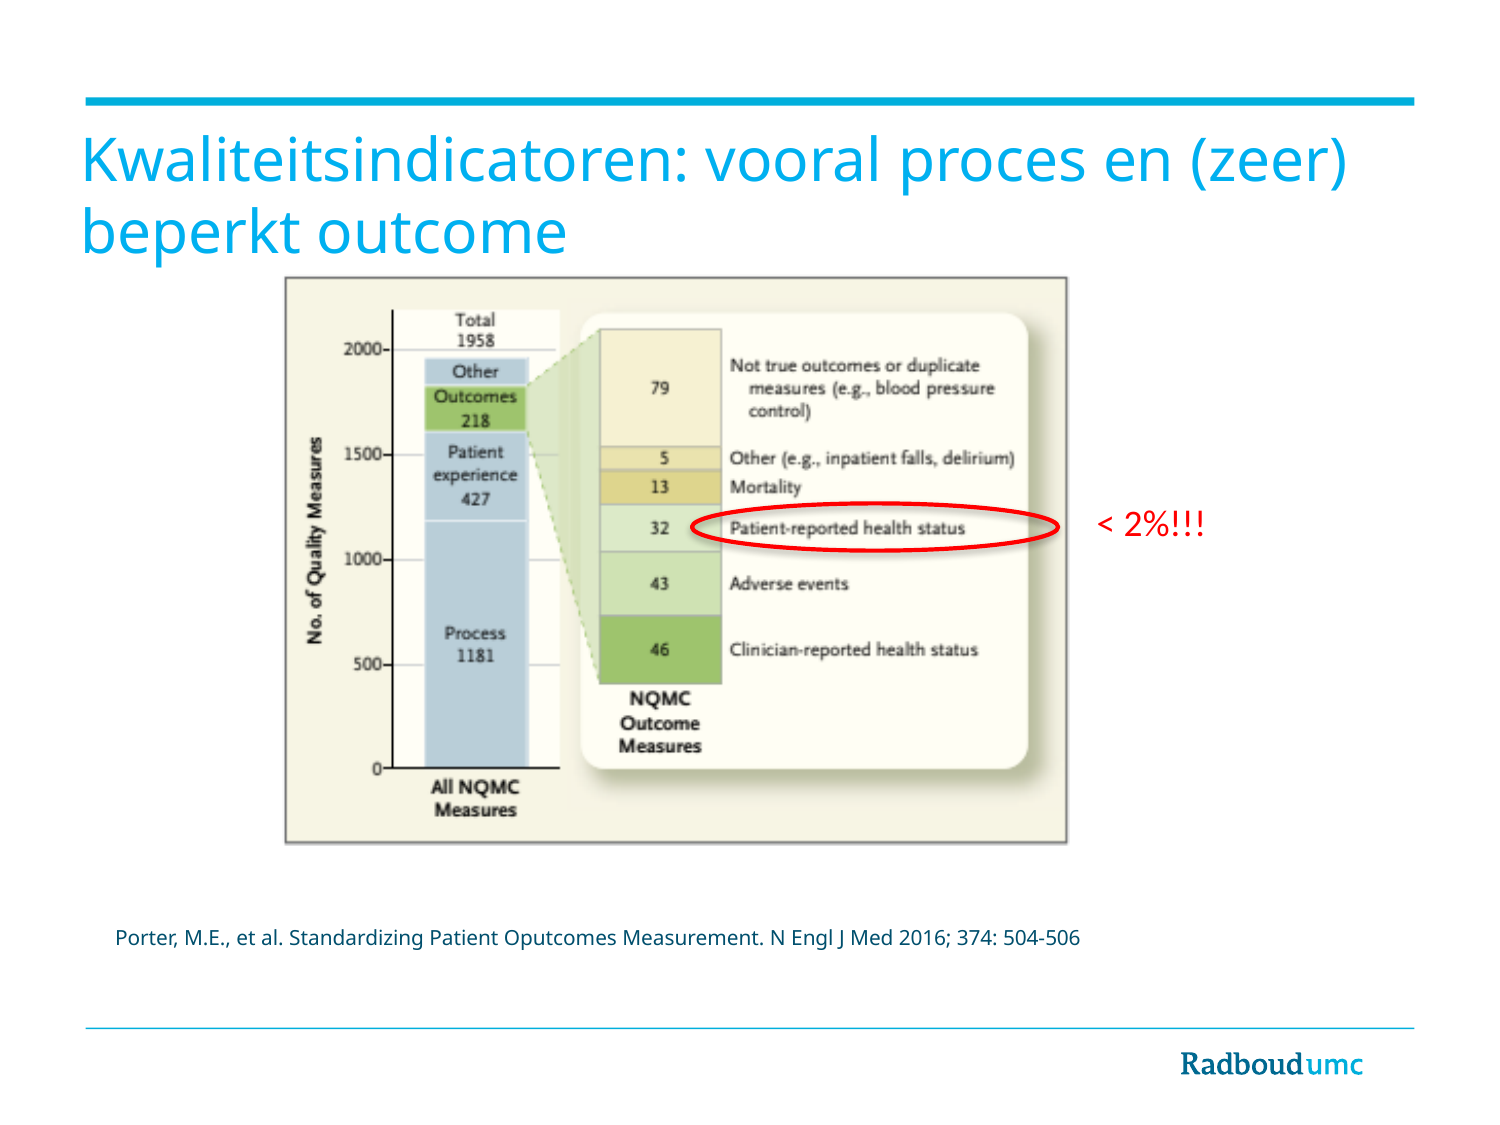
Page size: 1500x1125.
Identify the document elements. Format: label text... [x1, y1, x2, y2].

text_box < 2%!!! [1081, 491, 1247, 552]
text_box Porter, M.E., et al. Standardizing Patient Oputcomes Measurement. N Engl J Med 2016; 374: 504-506 [100, 916, 1365, 957]
picture [277, 266, 1071, 851]
text_box Kwaliteitsindicatoren: vooral proces en (zeer) beperkt outcome [64, 113, 1495, 274]
